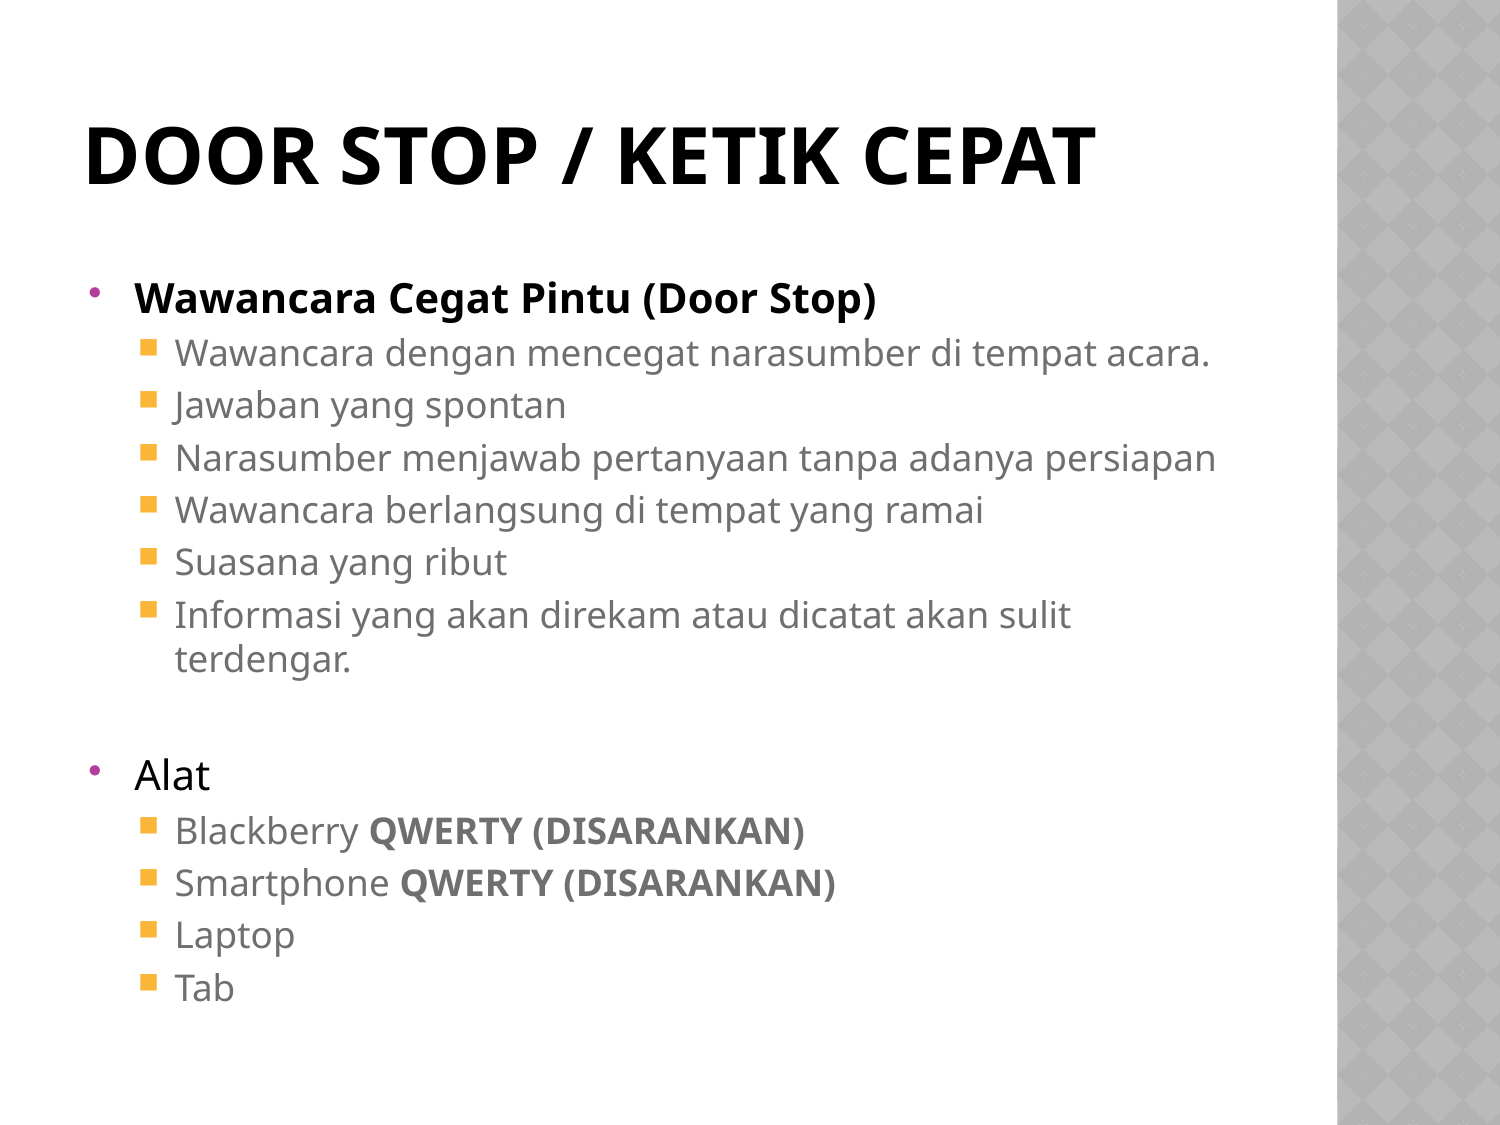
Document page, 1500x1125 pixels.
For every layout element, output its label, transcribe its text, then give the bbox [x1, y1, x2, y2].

list Wawancara Cegat Pintu (Door Stop) Wawancara dengan mencegat narasumber di tempat acara. Jawaban yang spontan Narasumber menjawab pertanyaan tanpa adanya persiapan Wawancara berlangsung di tempat yang ramai Suasana yang ribut Informasi yang akan direkam atau dicatat akan sulit terdengar. Alat Blackberry QWERTY (DISARANKAN) Smartphone QWERTY (DISARANKAN) Laptop Tab [75, 264, 1263, 1059]
title Door Stop / ketik cepat [75, 52, 1263, 200]
